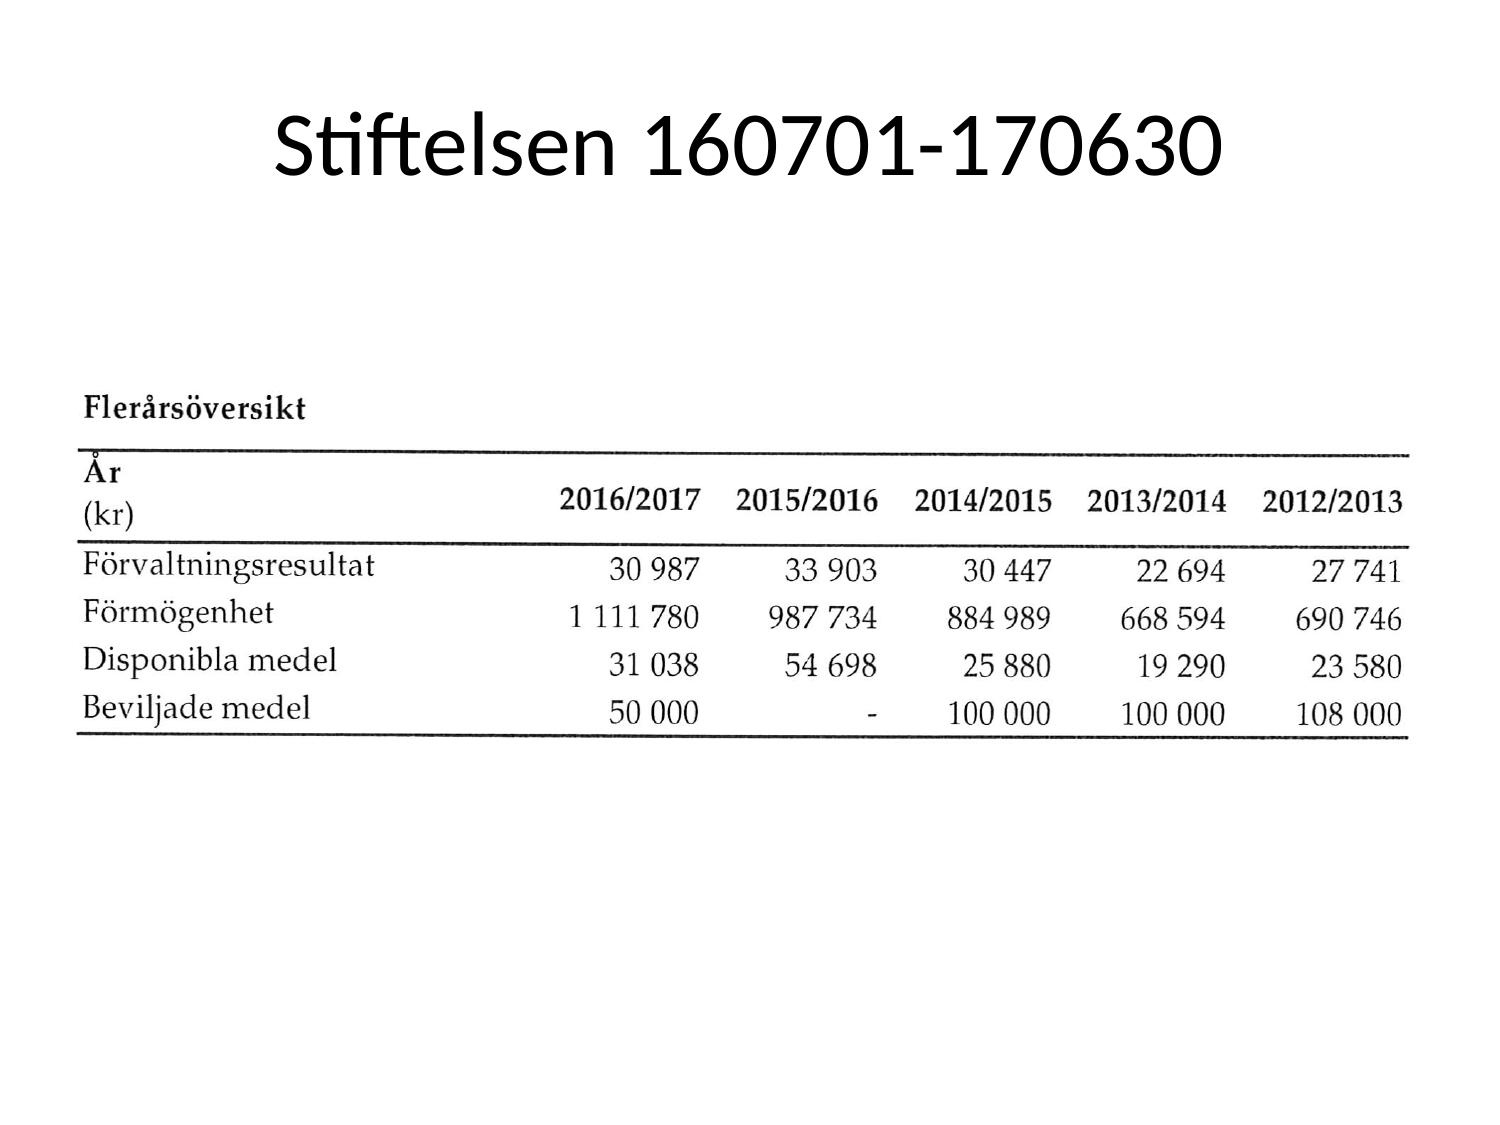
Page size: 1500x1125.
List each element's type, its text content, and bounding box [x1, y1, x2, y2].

title Stiftelsen 160701-170630 [75, 45, 1425, 233]
picture [29, 385, 1500, 782]
